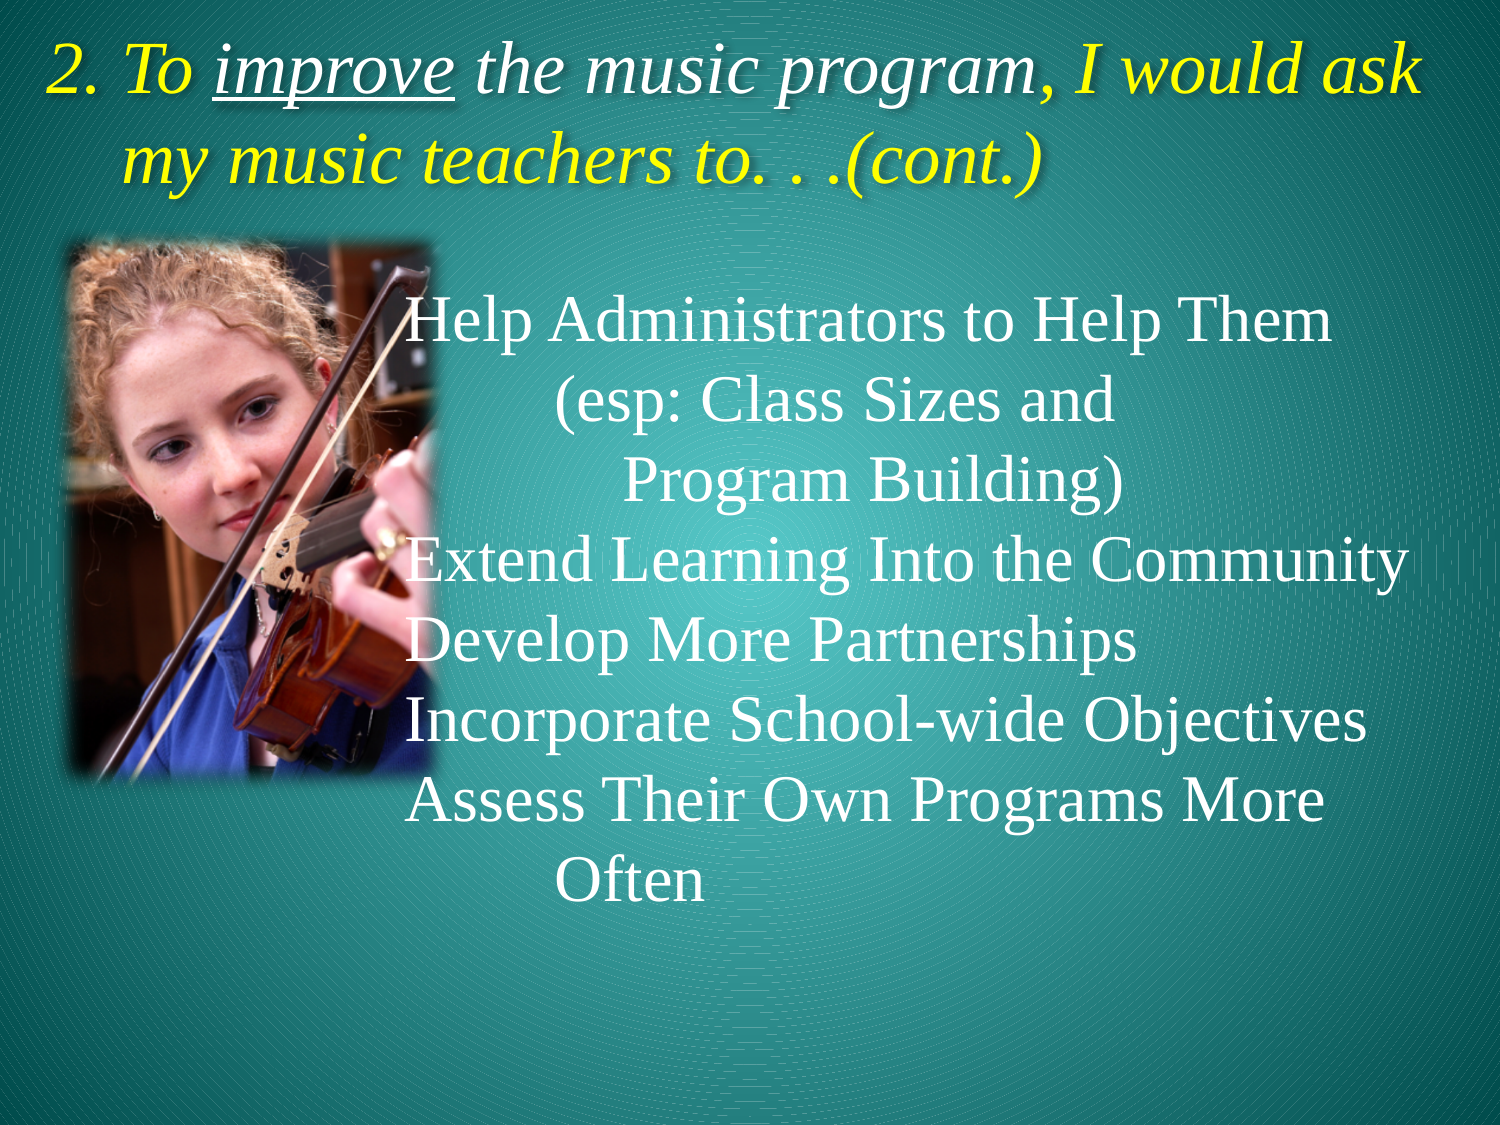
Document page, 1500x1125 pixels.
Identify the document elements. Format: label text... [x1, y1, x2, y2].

picture [50, 226, 448, 793]
slide_number [112, 1024, 426, 1101]
text_box Help Administrators to Help Them (esp: Class Sizes and Program Building) Extend Learning Into the Community Develop More Partnerships Incorporate School-wide Objectives Assess Their Own Programs More Often [314, 267, 1500, 1003]
text_box 2. To improve the music program, I would ask my music teachers to. . .(cont.) [31, 10, 1457, 206]
